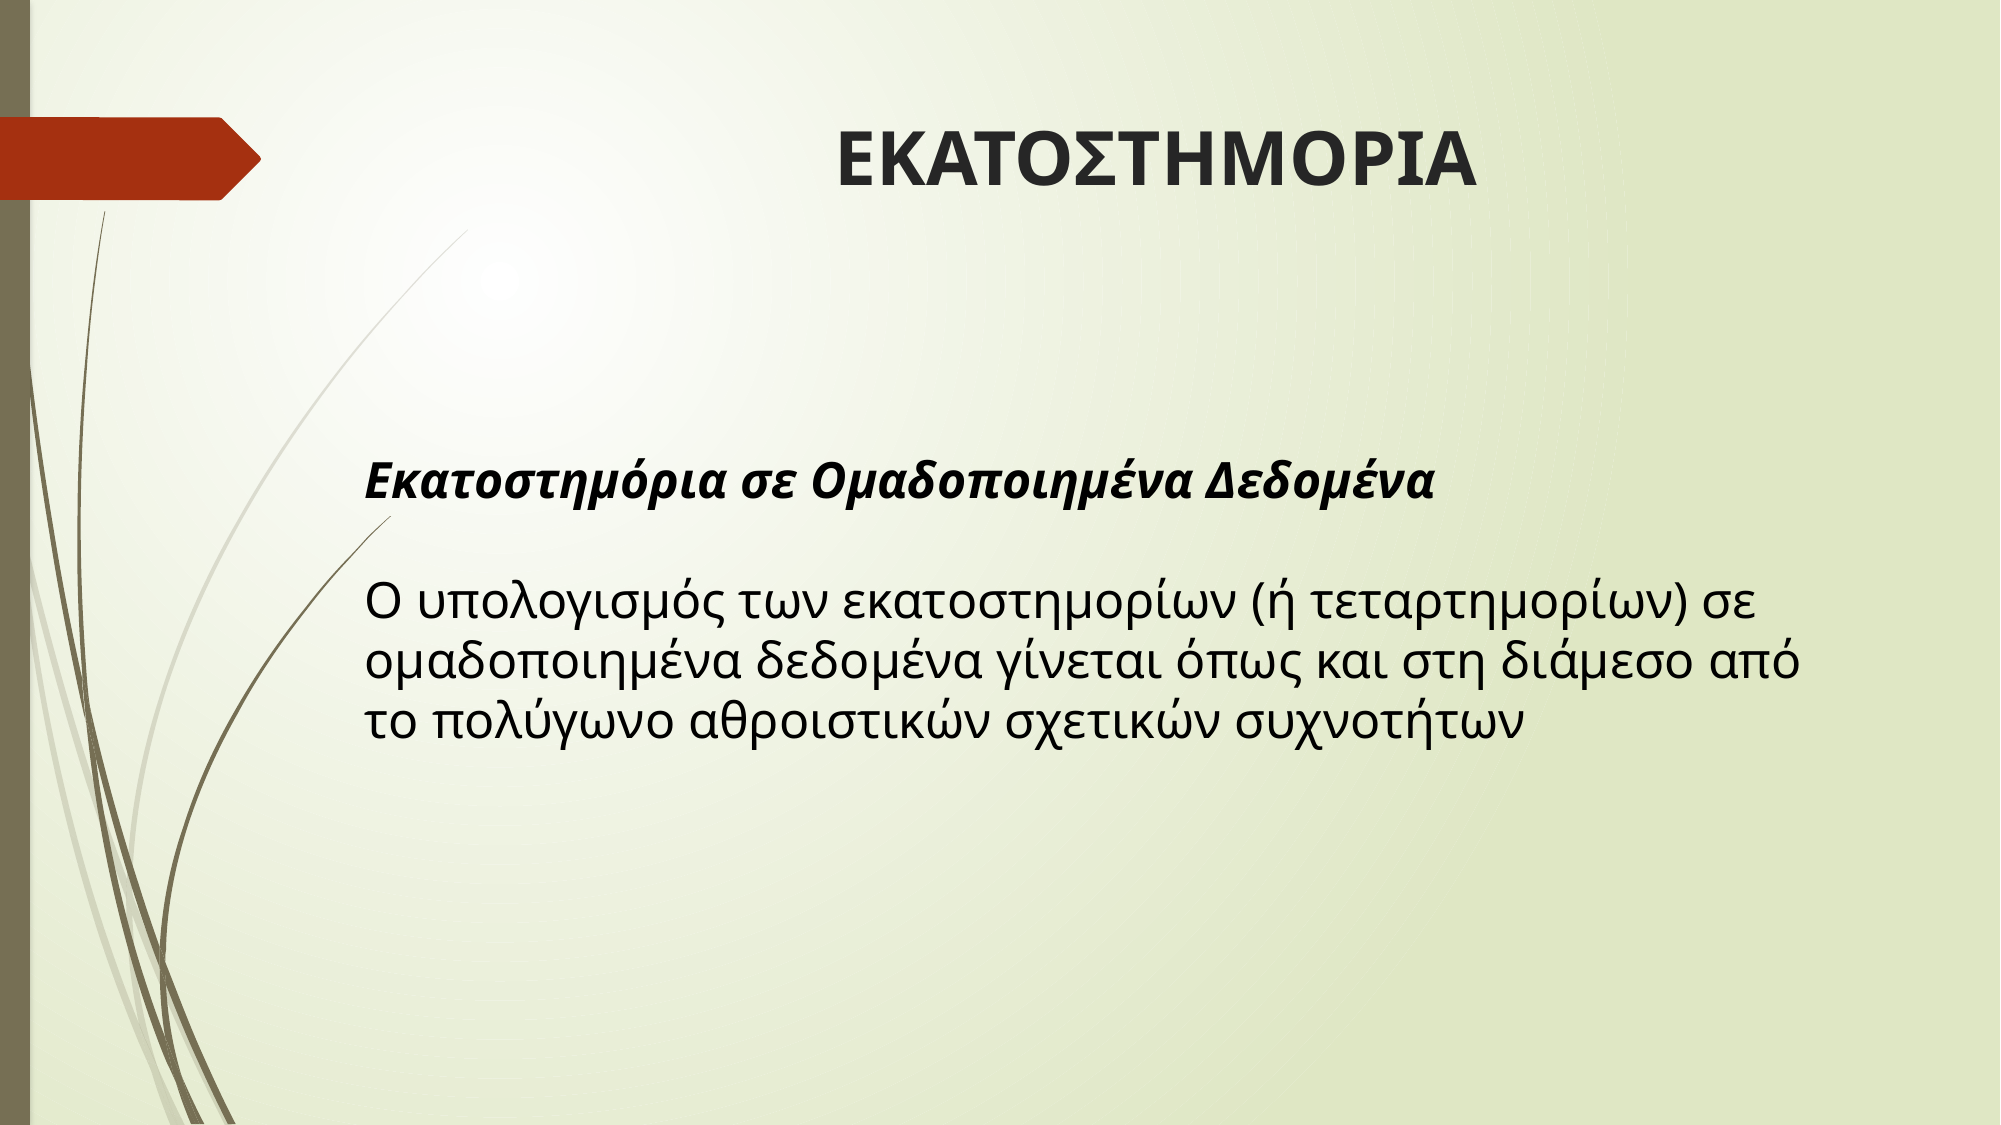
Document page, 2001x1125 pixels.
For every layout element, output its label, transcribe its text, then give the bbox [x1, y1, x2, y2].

title ΕΚΑΤΟΣΤΗΜΟΡΙΑ [425, 102, 1888, 313]
text_box Εκατοστημόρια σε Ομαδοποιημένα Δεδομένα Ο υπολογισμός των εκατοστημορίων (ή τεταρτημορίων) σε ομαδοποιημένα δεδομένα γίνεται όπως και στη διάμεσο από το πολύγωνο αθροιστικών σχετικών συχνοτήτων [350, 441, 1855, 756]
